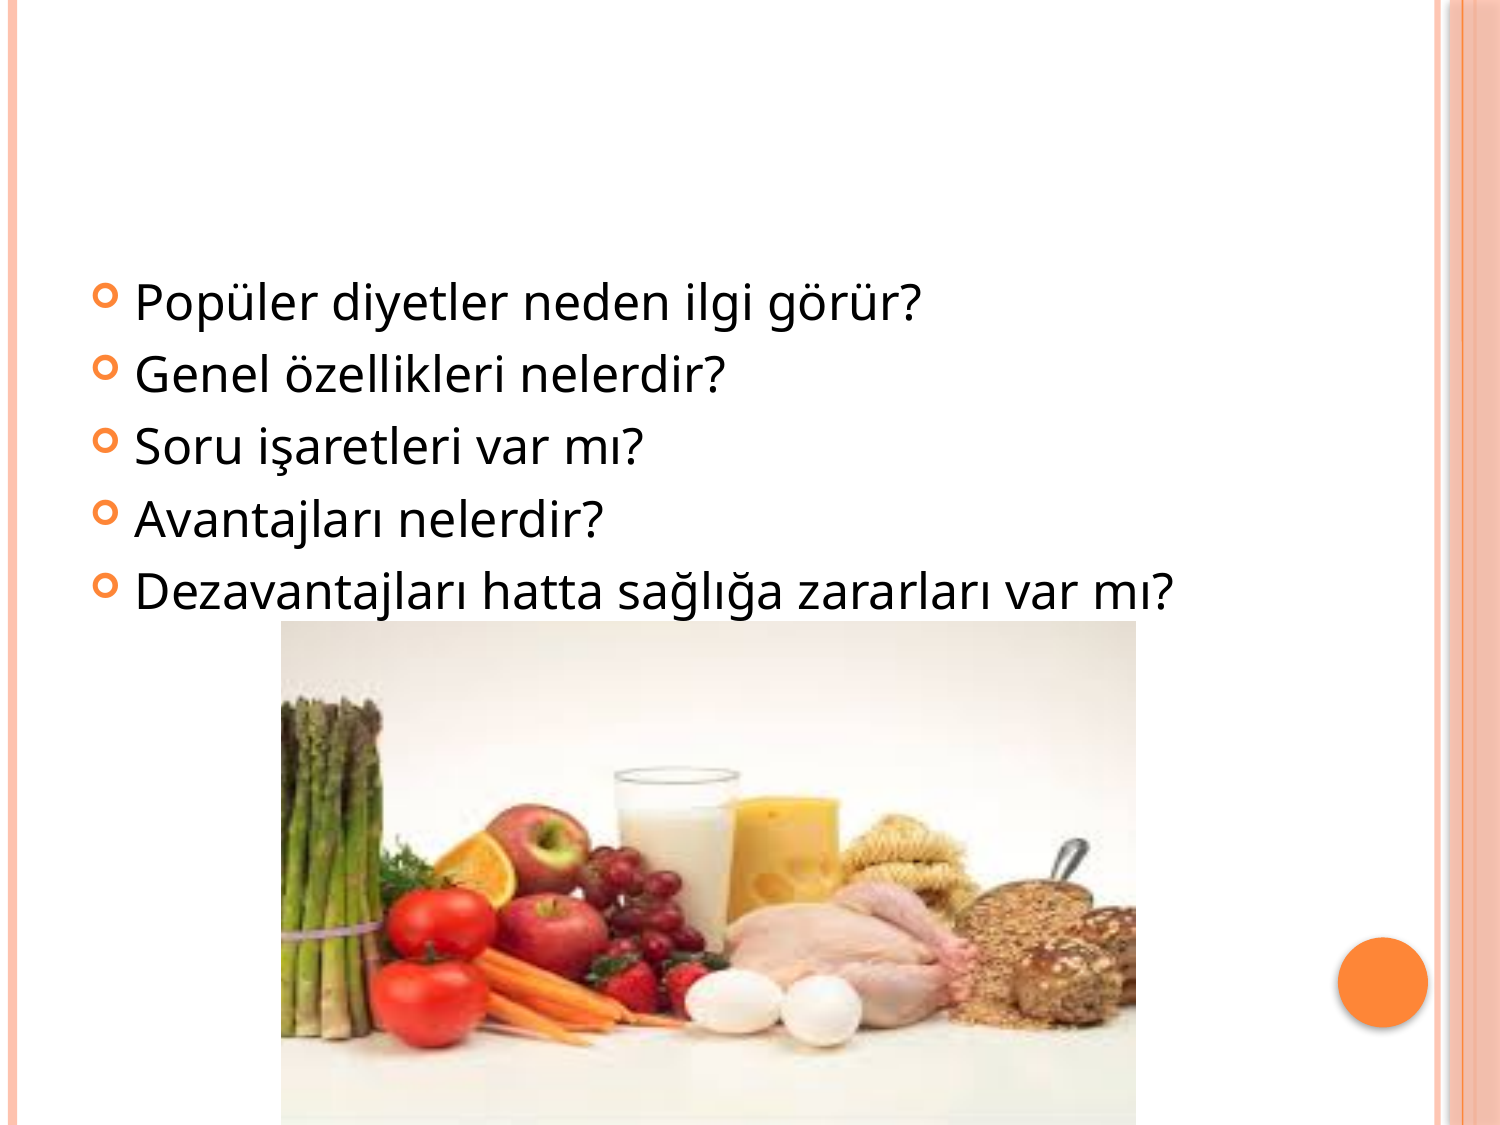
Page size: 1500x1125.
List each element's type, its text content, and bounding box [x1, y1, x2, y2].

list Popüler diyetler neden ilgi görür? Genel özellikleri nelerdir? Soru işaretleri var mı? Avantajları nelerdir? Dezavantajları hatta sağlığa zararları var mı? [75, 262, 1300, 1062]
picture [280, 620, 1136, 1125]
